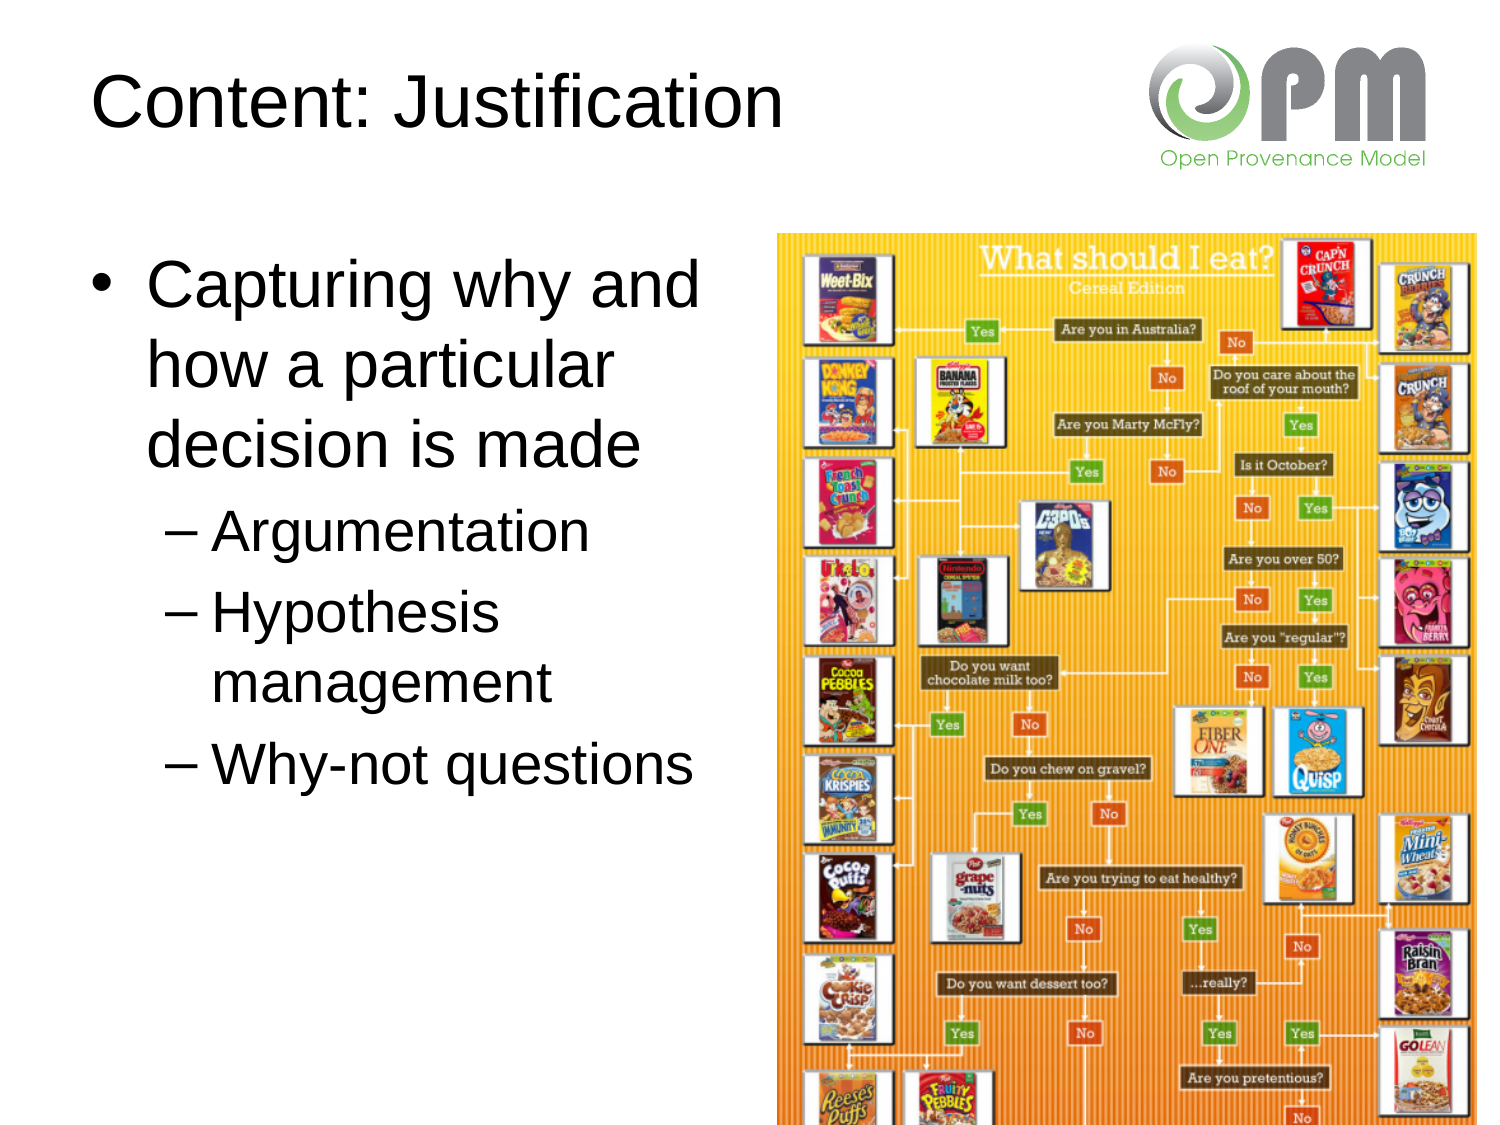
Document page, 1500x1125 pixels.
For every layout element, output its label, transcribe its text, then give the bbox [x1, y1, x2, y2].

picture [1127, 18, 1458, 194]
title Content: Justification [75, 45, 1128, 194]
picture [777, 233, 1477, 1125]
list Capturing why and how a particular decision is made Argumentation Hypothesis management Why-not questions [75, 233, 775, 1005]
